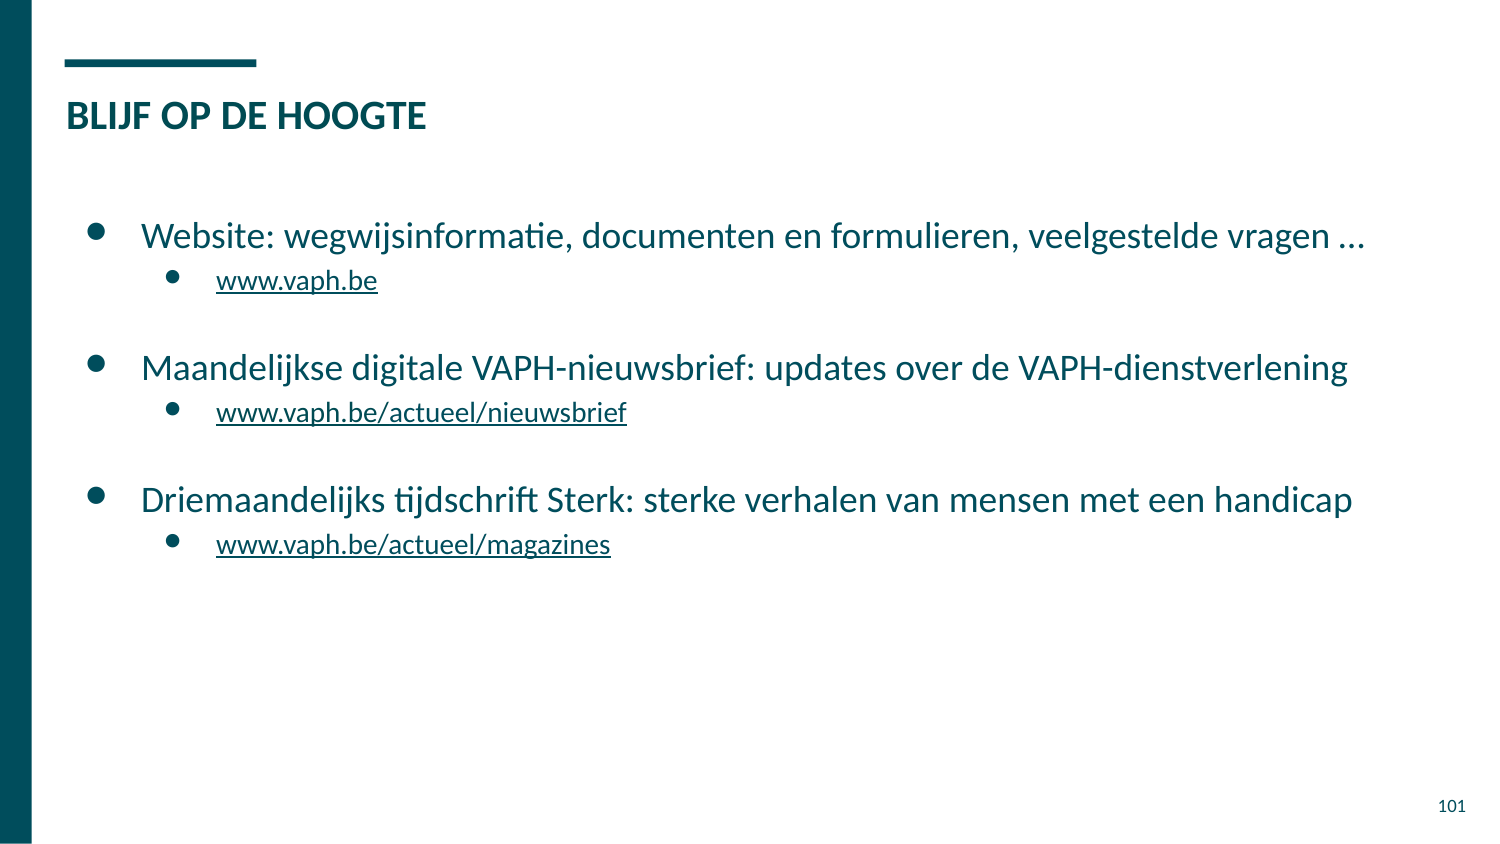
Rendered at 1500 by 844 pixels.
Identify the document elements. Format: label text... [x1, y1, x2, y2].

slide_number 101 [1391, 779, 1482, 844]
list Website: wegwijsinformatie, documenten en formulieren, veelgestelde vragen … www.vaph.be Maandelijkse digitale VAPH-nieuwsbrief: updates over de VAPH-dienstverlening www.vaph.be/actueel/nieuwsbrief Driemaandelijks tijdschrift Sterk: sterke verhalen van mensen met een handicap www.vaph.be/actueel/magazines [51, 189, 1449, 750]
title BLIJF OP DE HOOGTE [51, 72, 1449, 167]
